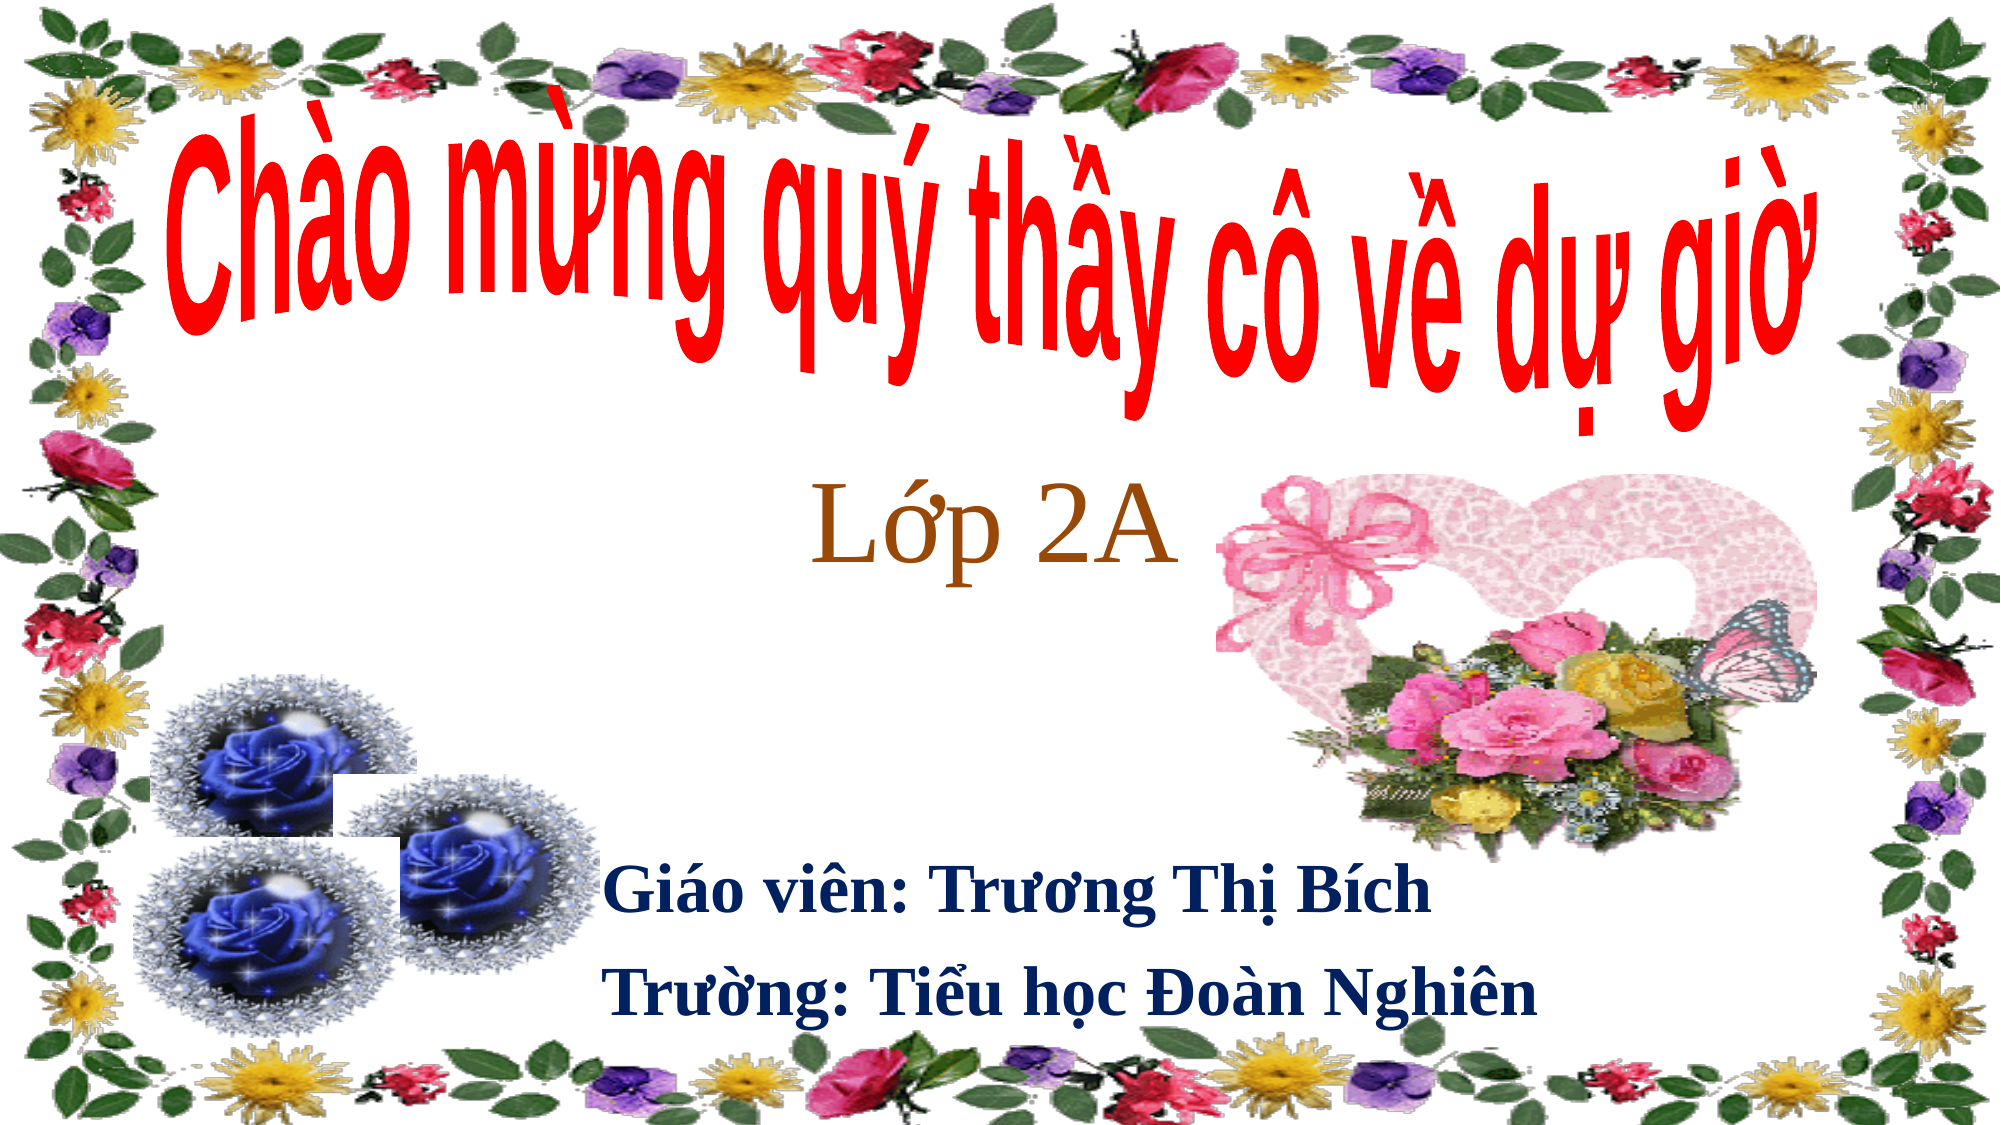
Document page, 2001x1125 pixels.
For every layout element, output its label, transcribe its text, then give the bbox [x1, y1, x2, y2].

picture [0, 0, 2000, 1125]
text_box Lớp 2A [791, 462, 1375, 595]
text_box Giáo viên: Trương Thị Bích Trường: Tiểu học Đoàn Nghiên [583, 849, 1750, 1011]
